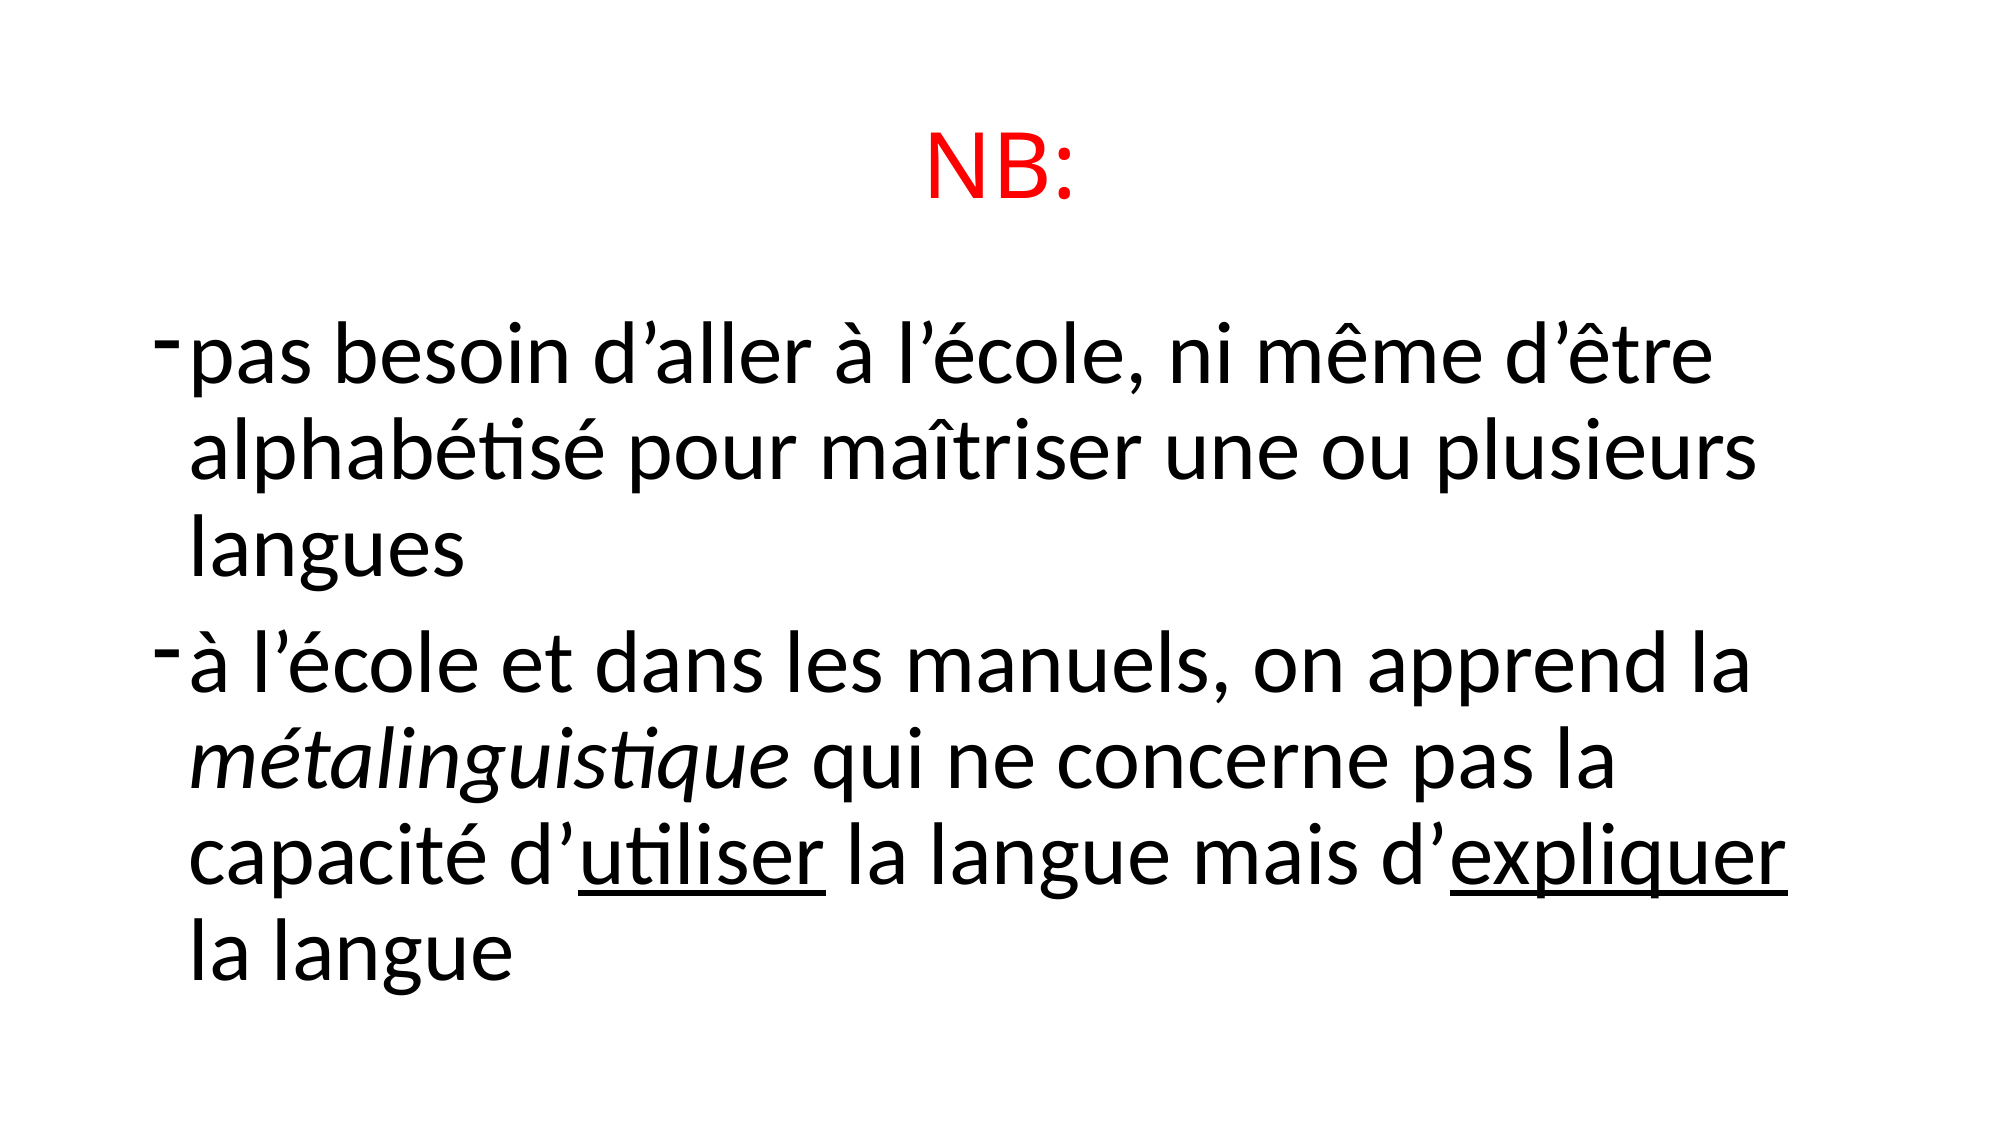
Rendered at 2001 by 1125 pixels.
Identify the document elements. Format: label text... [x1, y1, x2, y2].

title NB: [137, 59, 1863, 278]
list pas besoin d’aller à l’école, ni même d’être alphabétisé pour maîtriser une ou plusieurs langues à l’école et dans les manuels, on apprend la métalinguistique qui ne concerne pas la capacité d’utiliser la langue mais d’expliquer la langue [137, 299, 1863, 1014]
